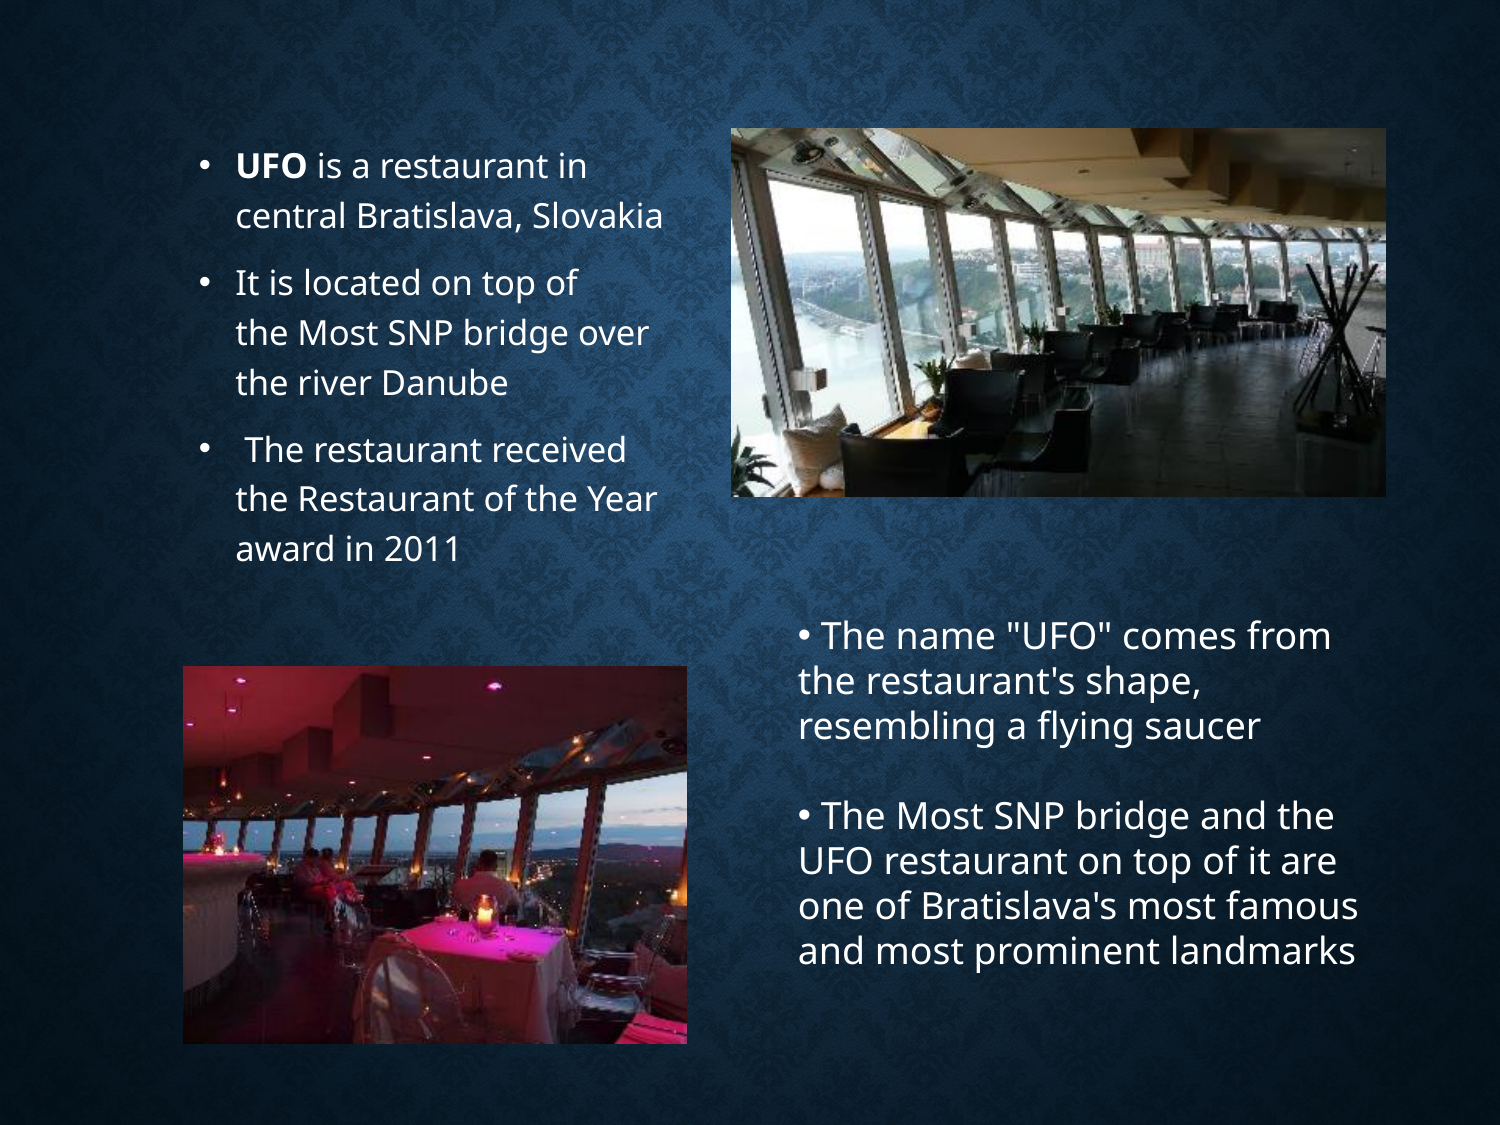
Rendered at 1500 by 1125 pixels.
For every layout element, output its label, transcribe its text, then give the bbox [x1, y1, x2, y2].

picture [183, 665, 687, 1044]
text_box The name "UFO" comes from the restaurant's shape, resembling a flying saucer The Most SNP bridge and the UFO restaurant on top of it are one of Bratislava's most famous and most prominent landmarks [783, 604, 1386, 980]
picture [730, 127, 1386, 497]
list UFO is a restaurant in central Bratislava, Slovakia It is located on top of the Most SNP bridge over the river Danube The restaurant received the Restaurant of the Year award in 2011 [183, 128, 687, 622]
